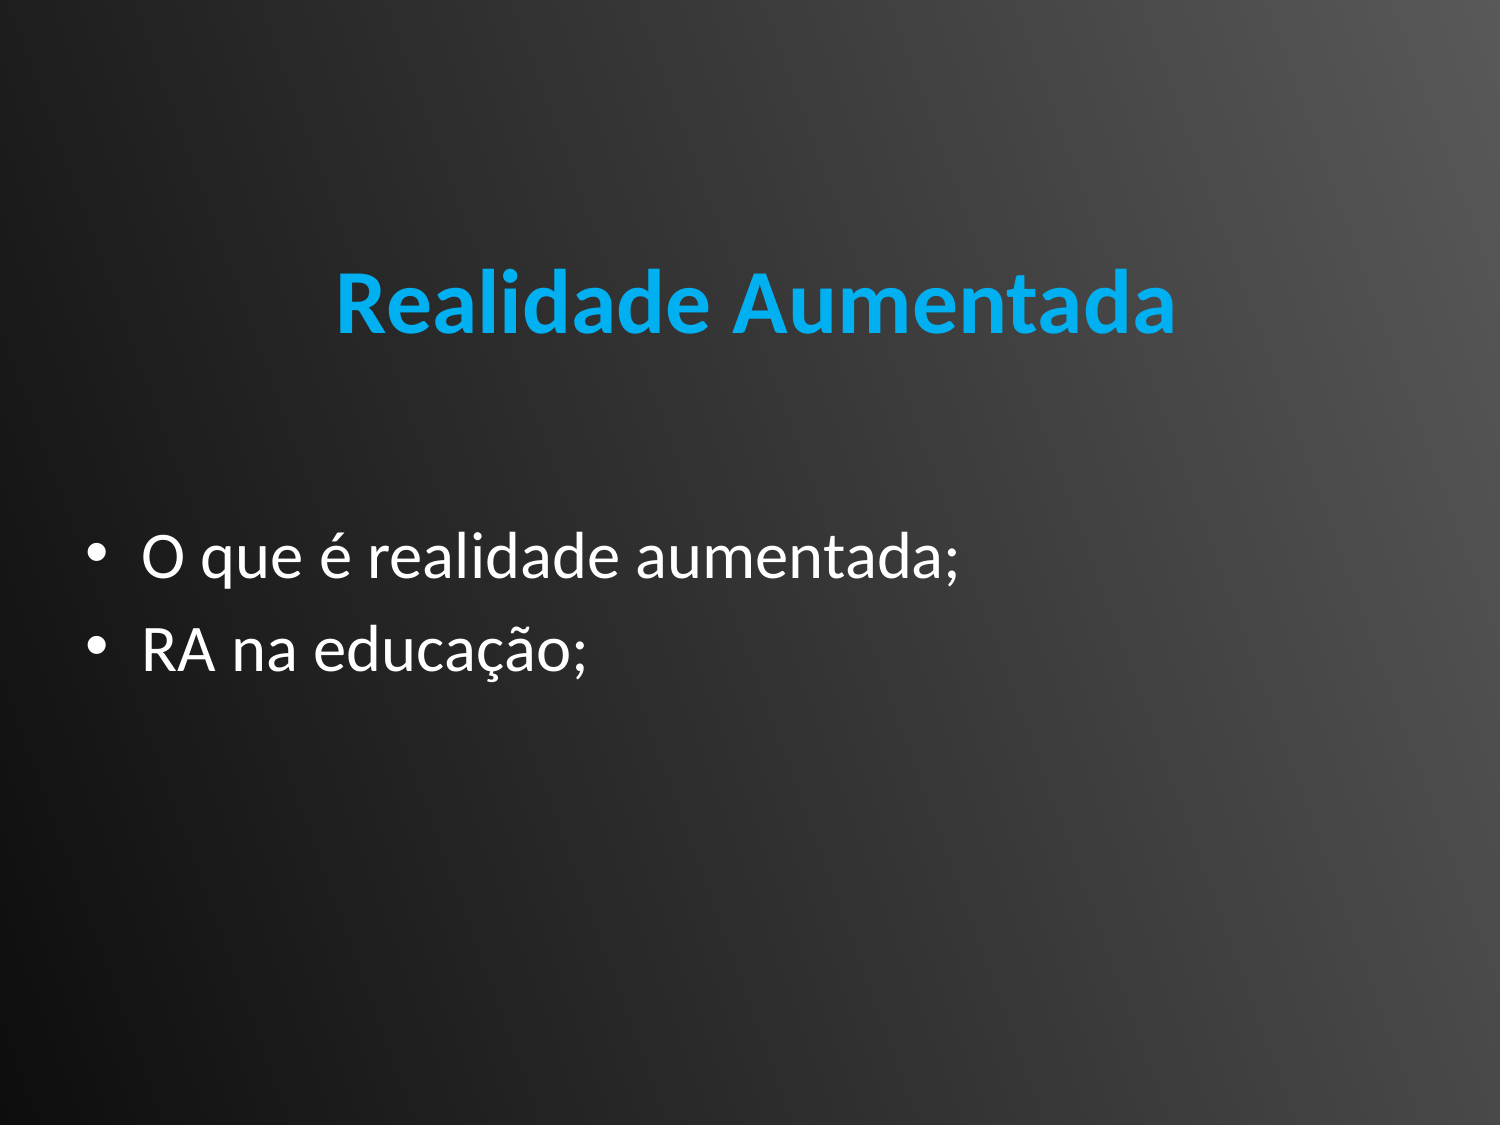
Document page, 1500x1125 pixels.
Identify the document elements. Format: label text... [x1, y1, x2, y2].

title Realidade Aumentada [82, 234, 1432, 422]
list O que é realidade aumentada; RA na educação; [70, 503, 1421, 868]
